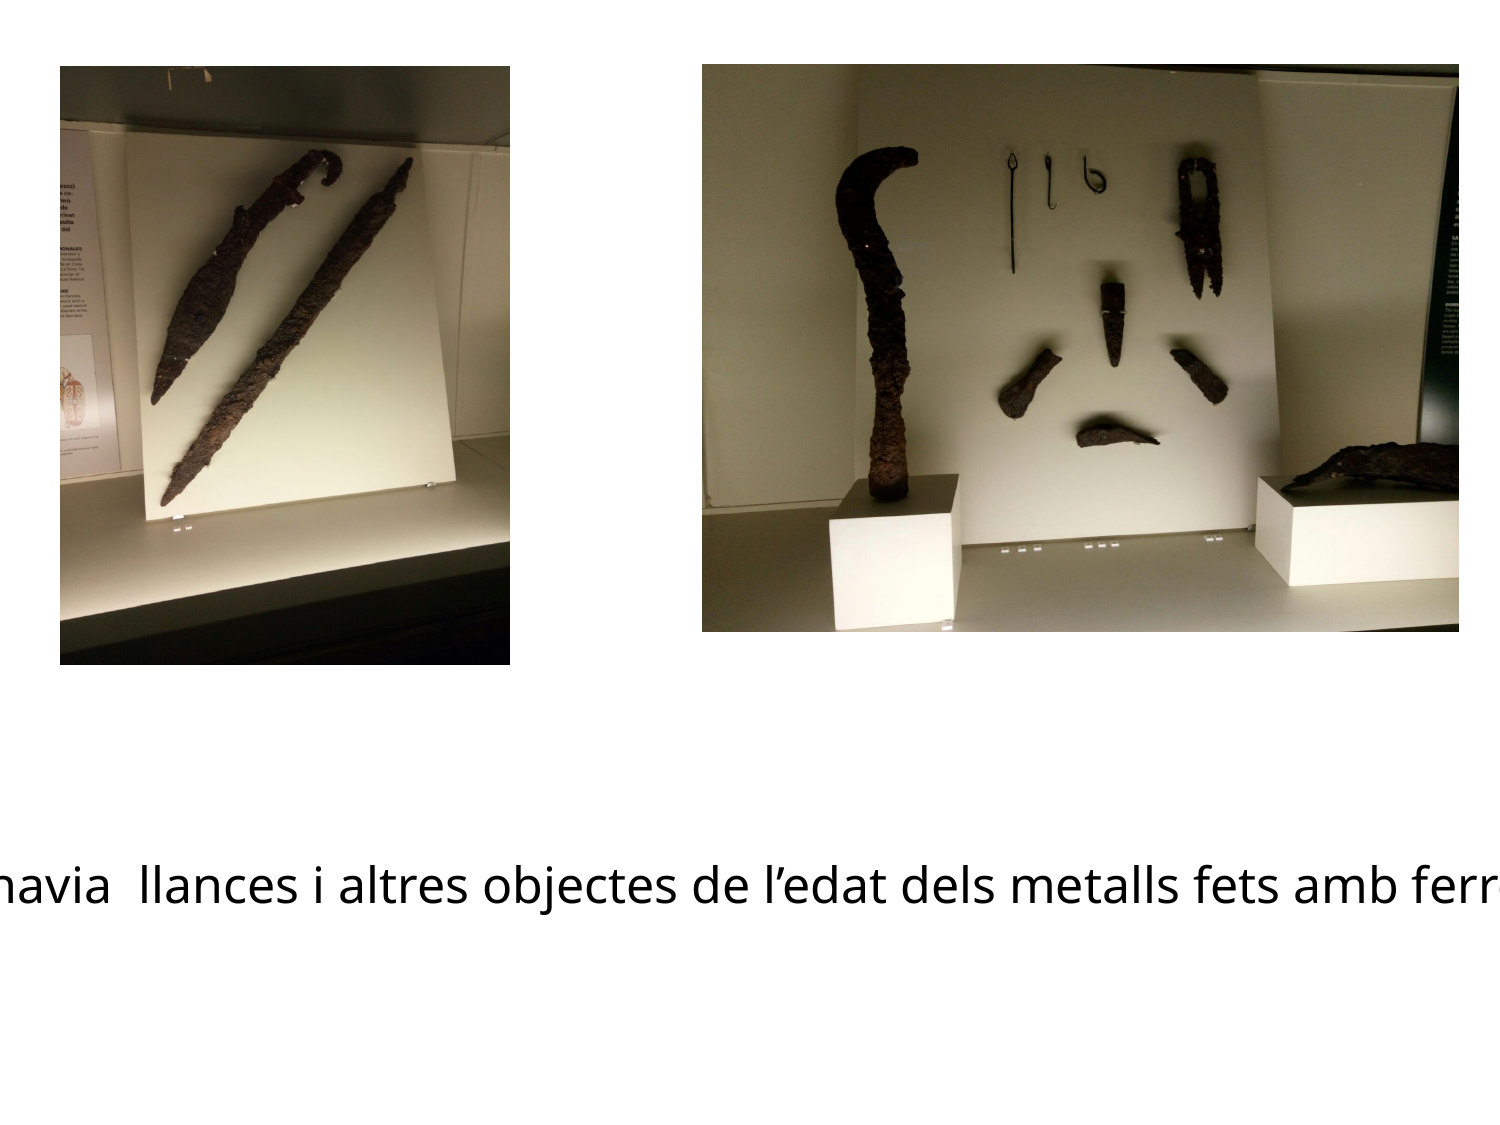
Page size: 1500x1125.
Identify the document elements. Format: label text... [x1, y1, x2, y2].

picture [60, 66, 510, 665]
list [702, 64, 1459, 632]
text_box Hi havia llances i altres objectes de l’edat dels metalls fets amb ferro. [0, 845, 1500, 921]
